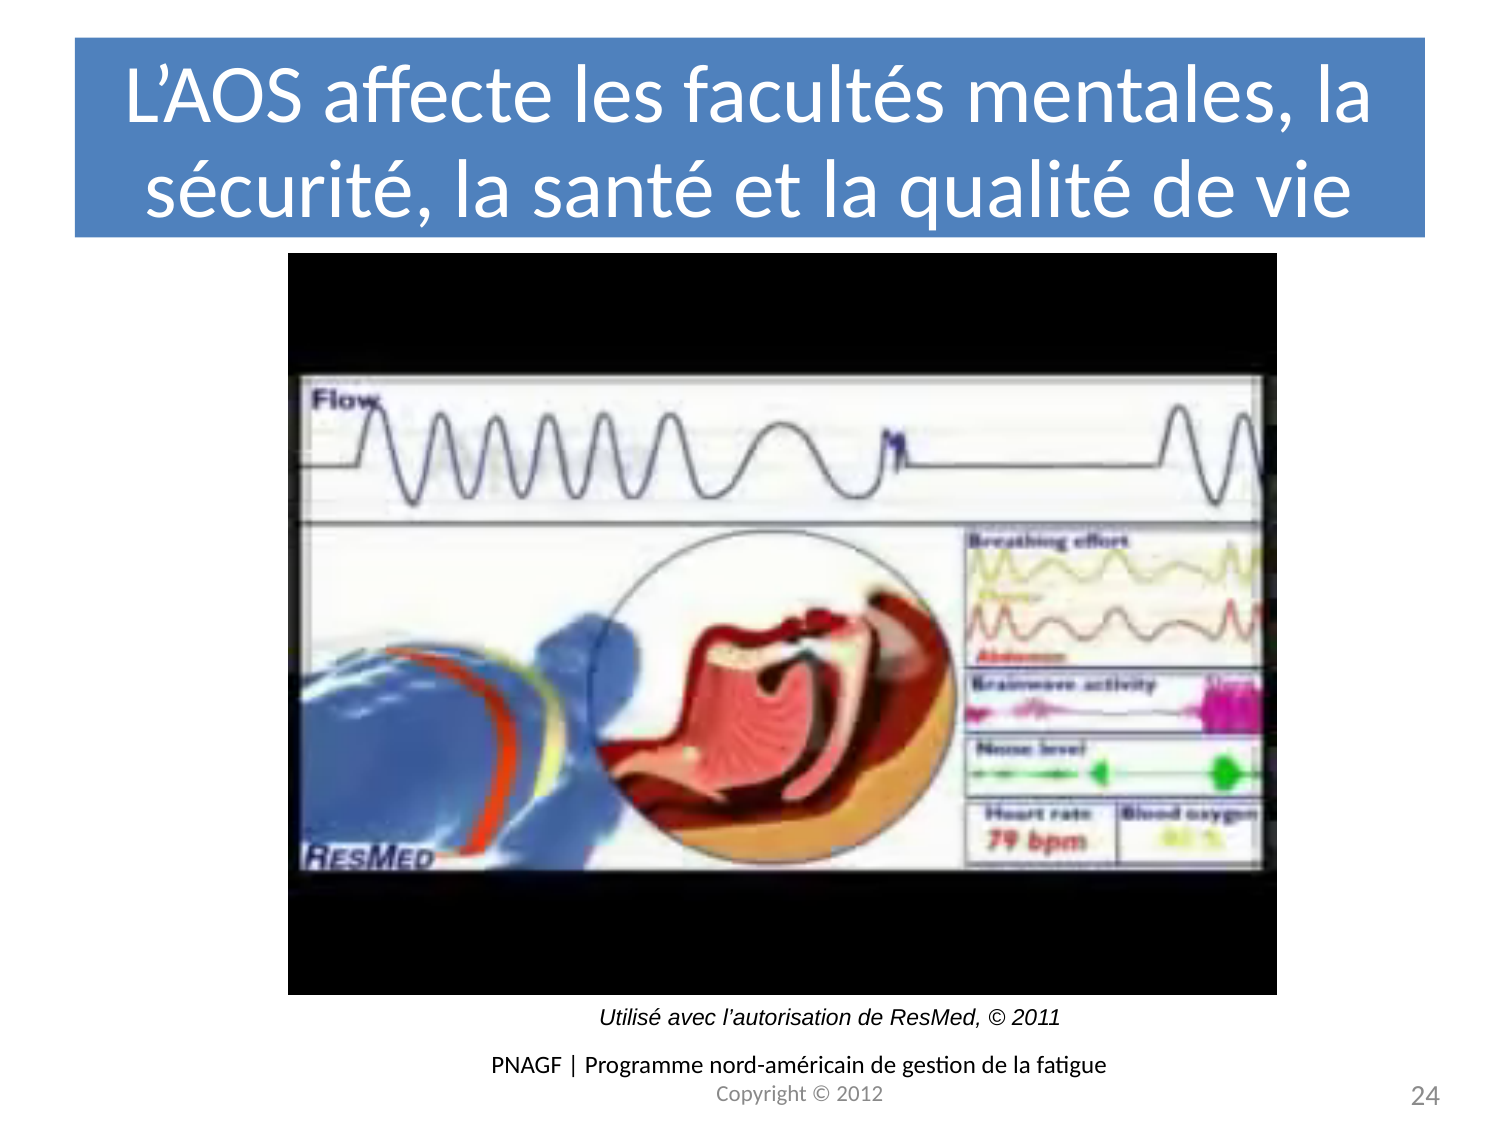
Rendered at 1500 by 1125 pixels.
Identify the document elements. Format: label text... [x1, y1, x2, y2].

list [287, 252, 1278, 996]
title L’AOS affecte les facultés mentales, la sécurité, la santé et la qualité de vie [74, 44, 1426, 233]
text_box Utilisé avec l’autorisation de ResMed, © 2011 [584, 1005, 1077, 1038]
